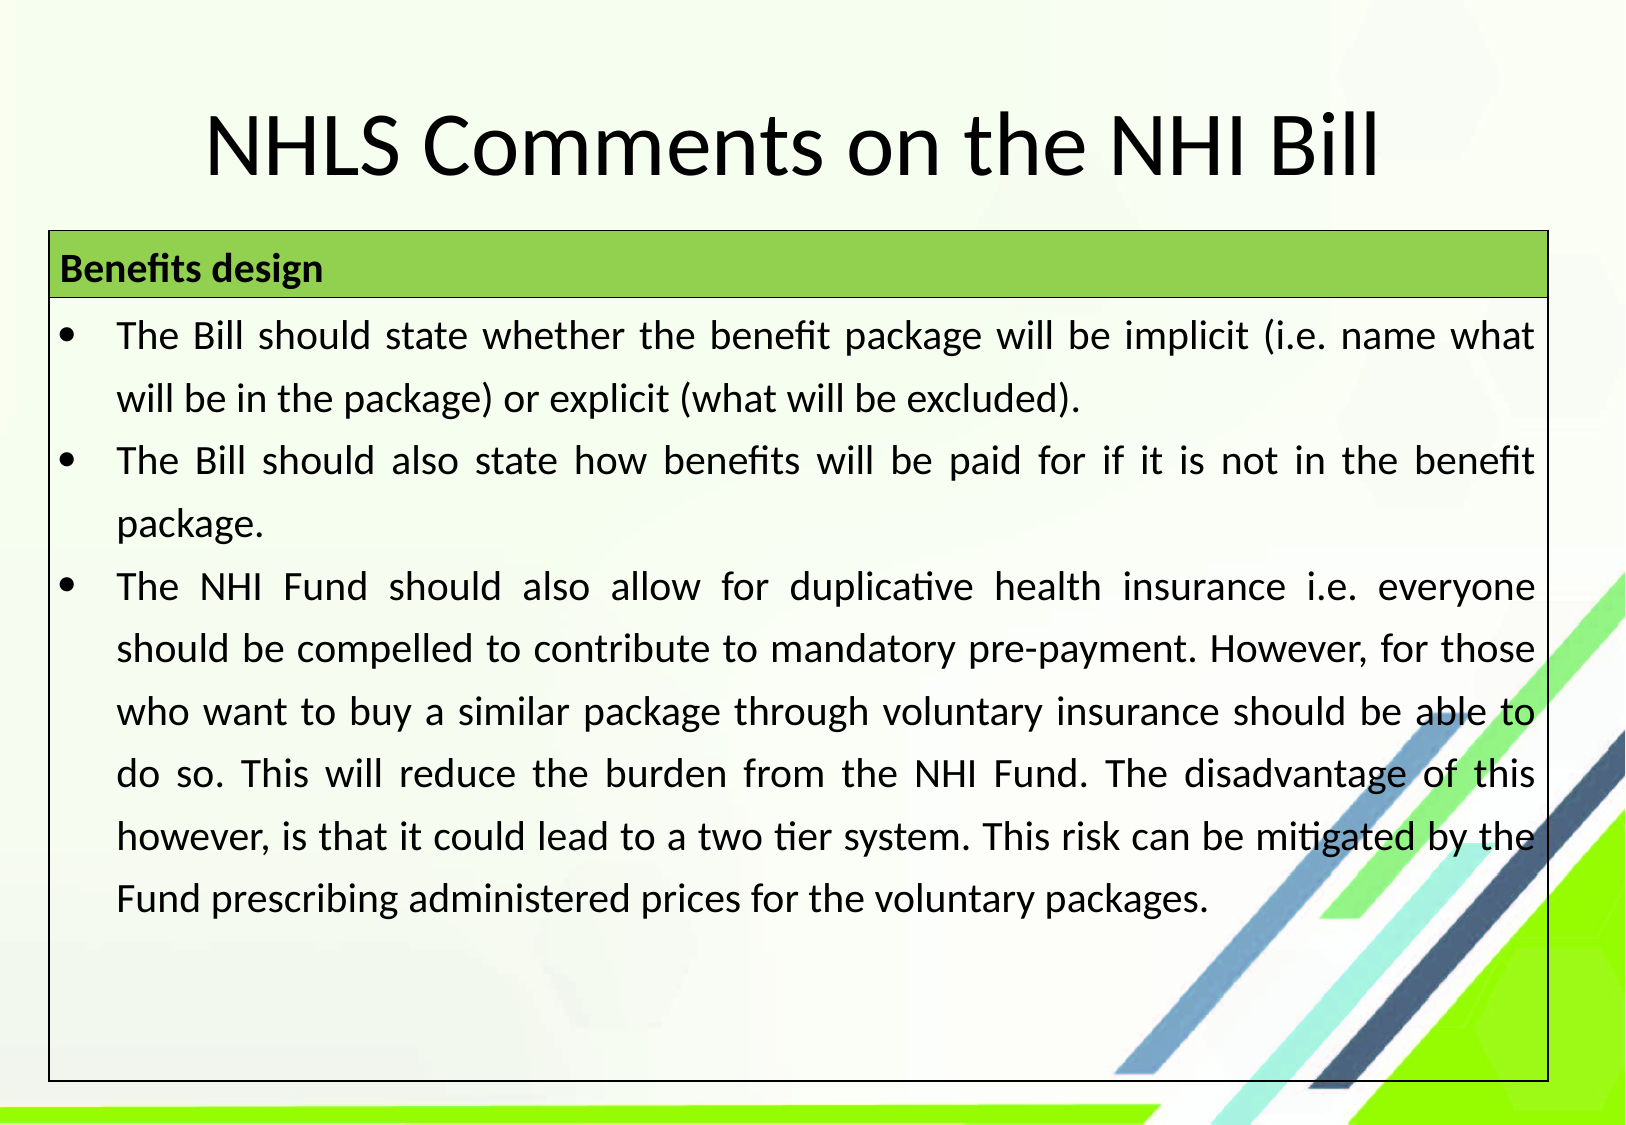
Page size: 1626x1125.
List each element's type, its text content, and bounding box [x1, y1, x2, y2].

title NHLS Comments on the NHI Bill [44, 44, 1544, 233]
table_cell The Bill should state whether the benefit package will be implicit (i.e. name what will be in the package) or explicit (what will be excluded). The Bill should also state how benefits will be paid for if it is not in the benefit package. The NHI Fund should also allow for duplicative health insurance i.e. everyone should be compelled to contribute to mandatory pre-payment. However, for those who want to buy a similar package through voluntary insurance should be able to do so. This will reduce the burden from the NHI Fund. The disadvantage of this however, is that it could lead to a two tier system. This risk can be mitigated by the Fund prescribing administered prices for the voluntary packages. [50, 298, 1547, 1080]
table_header Benefits design [50, 231, 1547, 297]
picture [0, 0, 1626, 1125]
